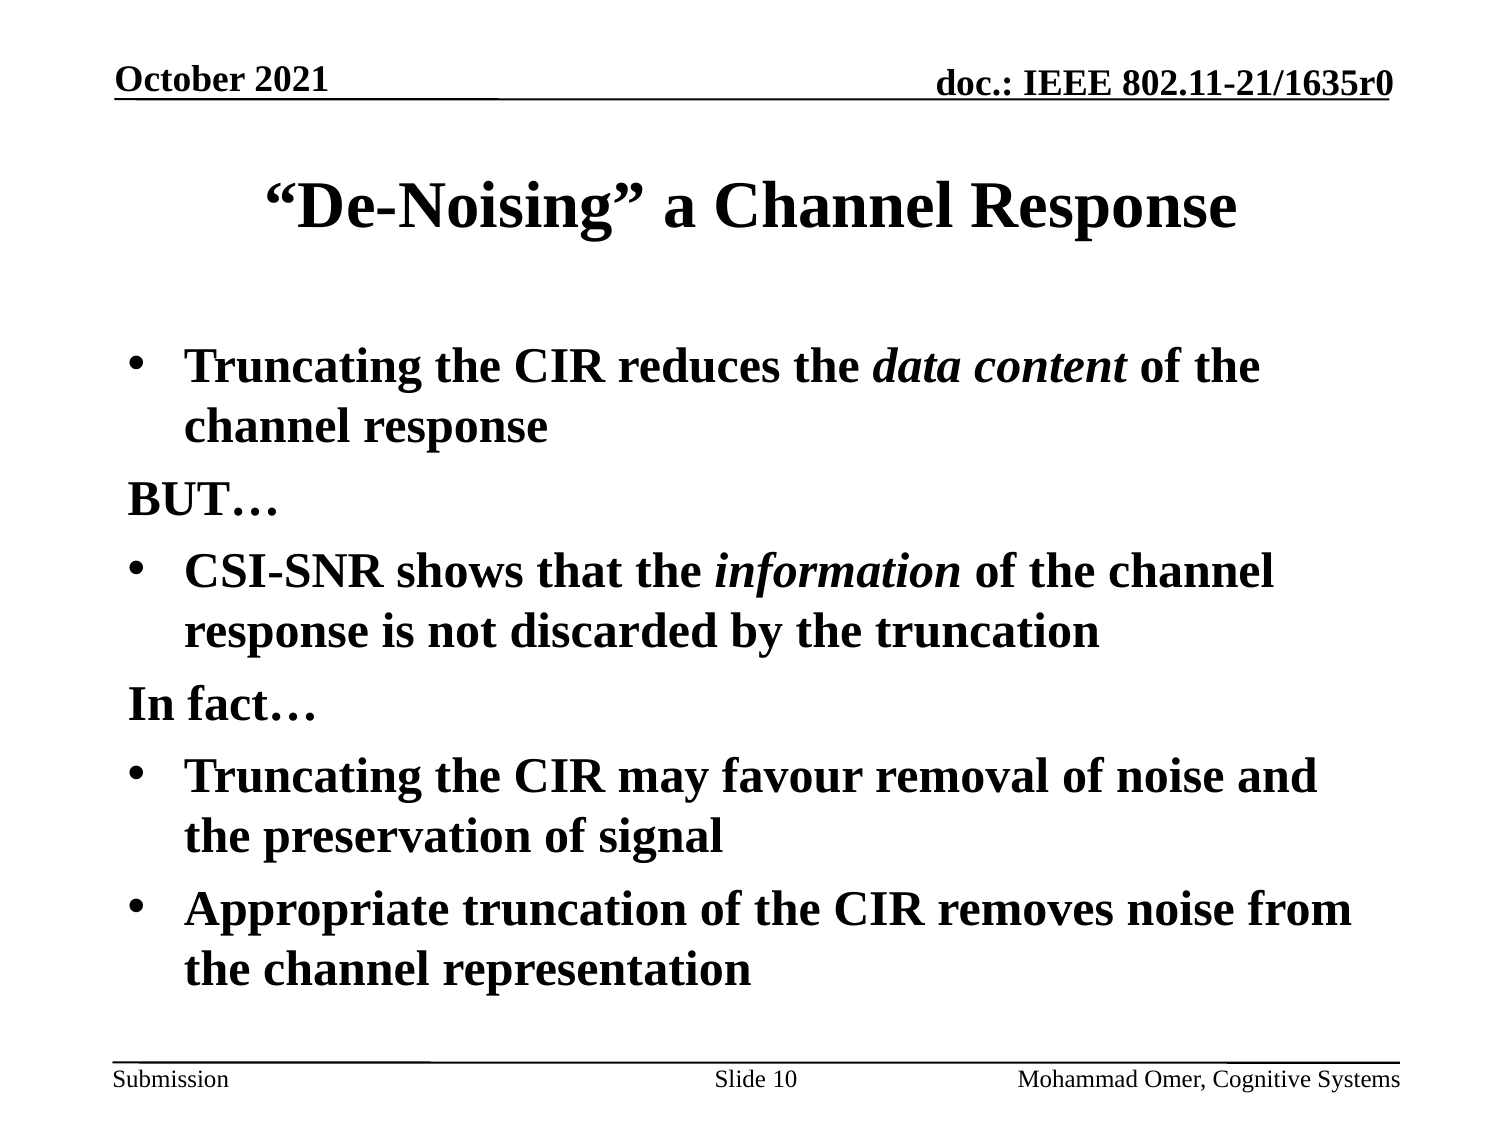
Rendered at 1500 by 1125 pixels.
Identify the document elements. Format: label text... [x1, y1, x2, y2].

footer Mohammad Omer, Cognitive Systems [878, 1061, 1402, 1093]
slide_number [114, 54, 423, 100]
title “De-Noising” a Channel Response [114, 113, 1390, 289]
slide_number Slide 10 [712, 1061, 800, 1123]
list Truncating the CIR reduces the data content of the channel response BUT… CSI-SNR shows that the information of the channel response is not discarded by the truncation In fact… Truncating the CIR may favour removal of noise and the preservation of signal Appropriate truncation of the CIR removes noise from the channel representation [112, 324, 1388, 1000]
